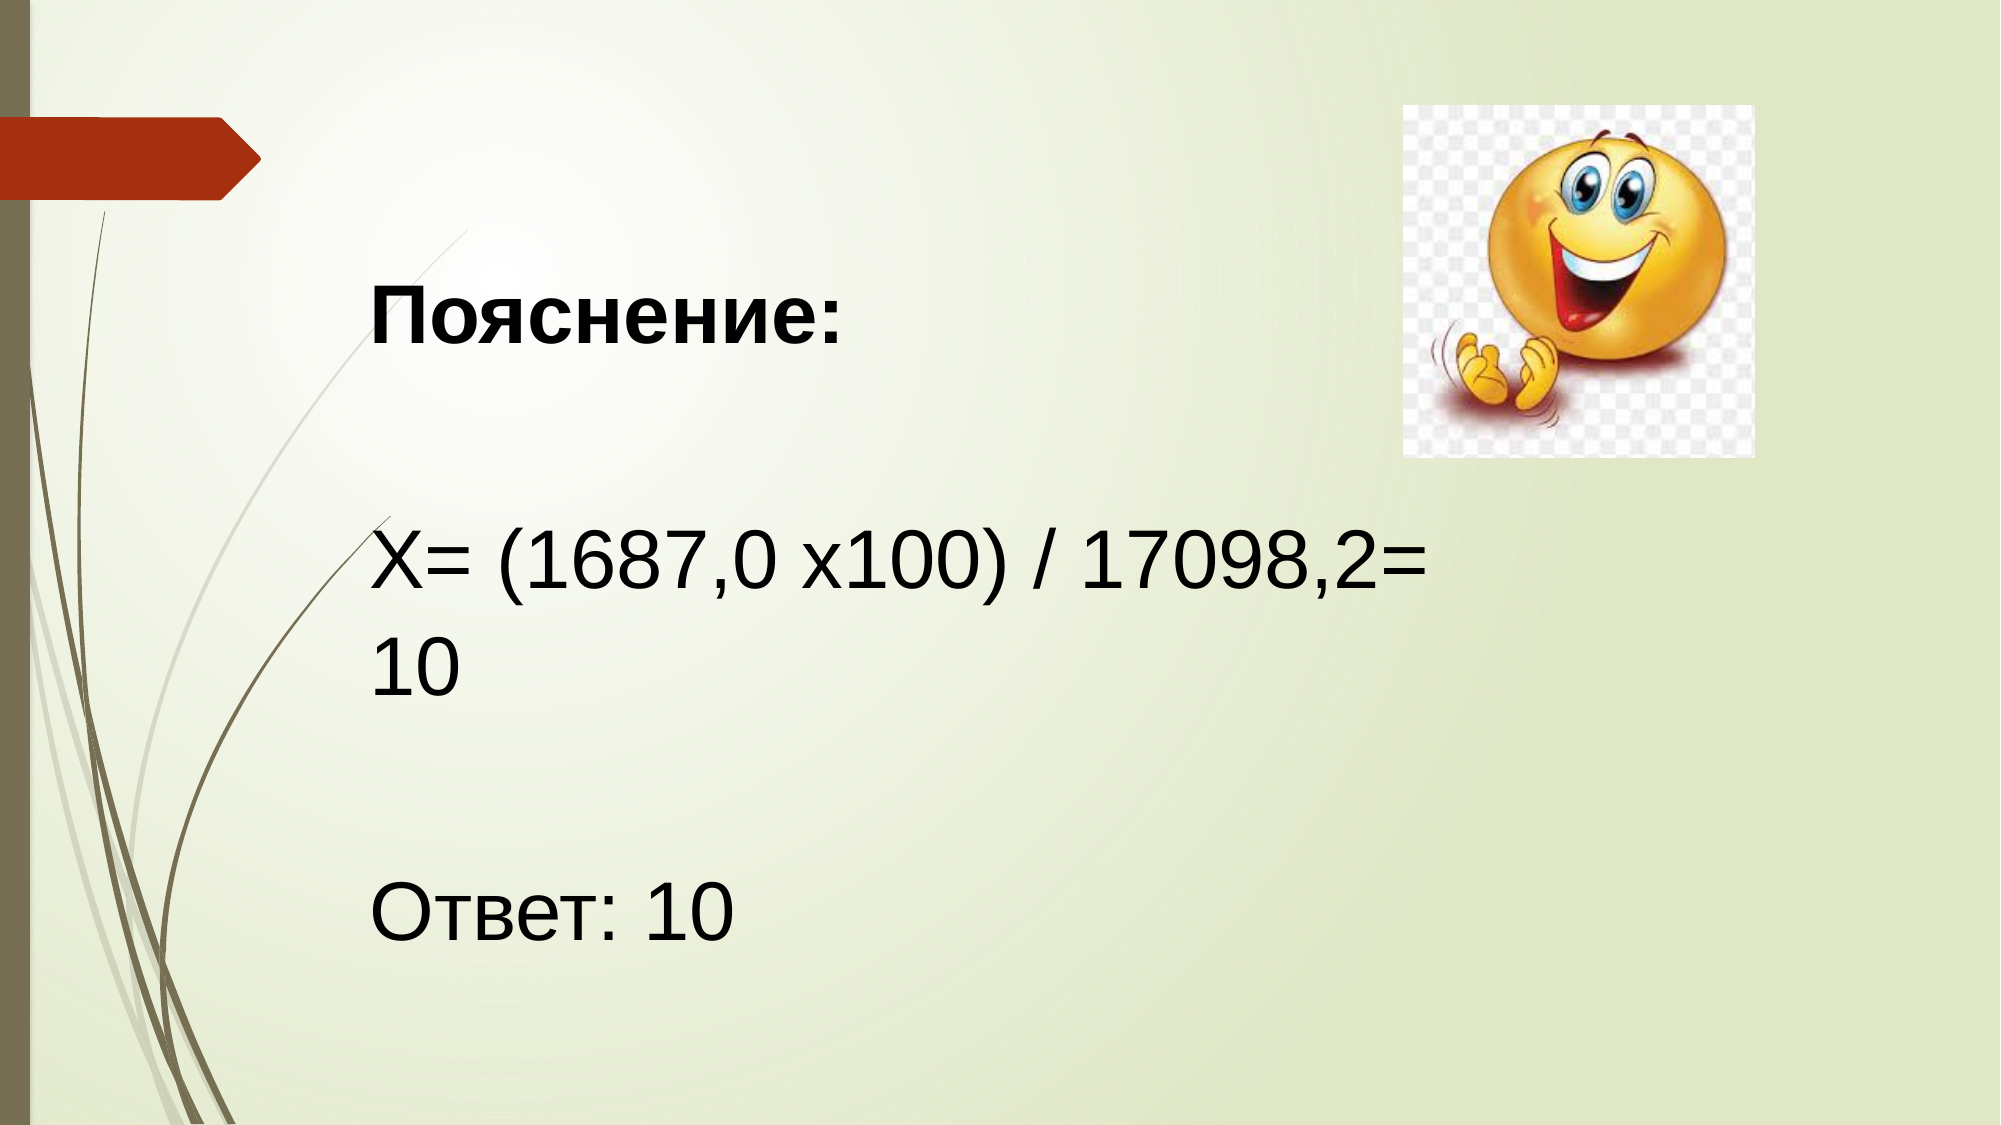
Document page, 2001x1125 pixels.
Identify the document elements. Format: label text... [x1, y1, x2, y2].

text_box По­яс­не­ние: Х= (1687,0 х100) / 17098,2= 10 Ответ: 10 [354, 245, 1534, 965]
picture [1402, 105, 1755, 458]
